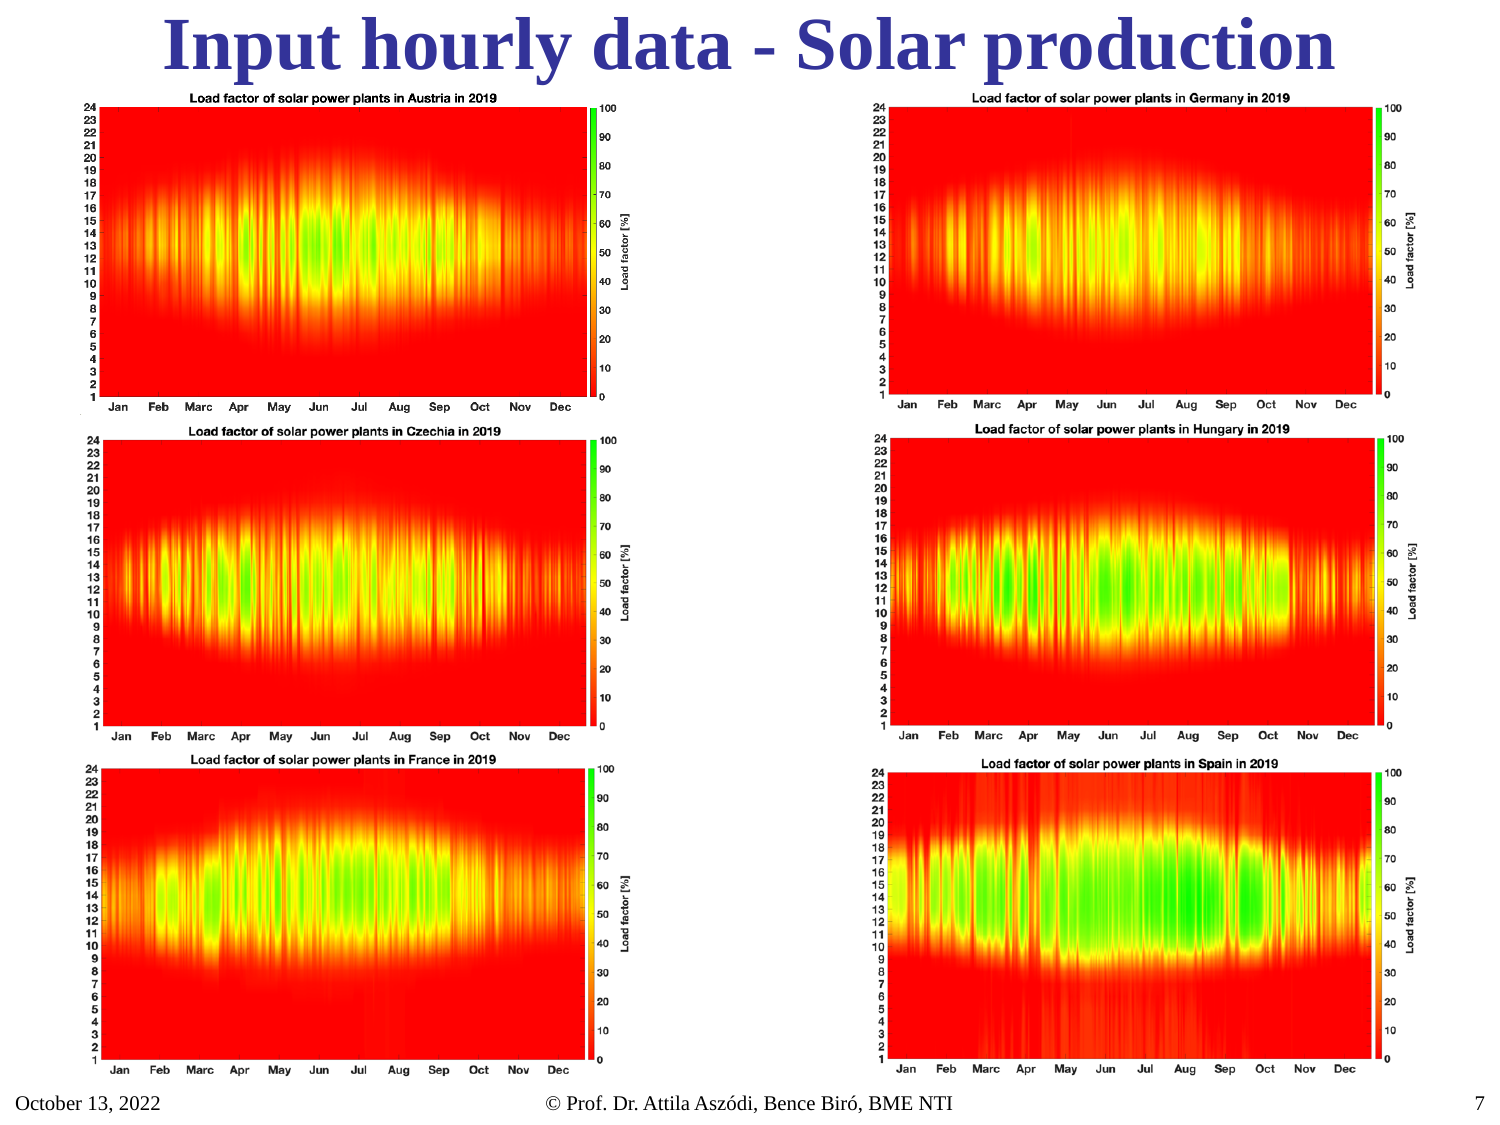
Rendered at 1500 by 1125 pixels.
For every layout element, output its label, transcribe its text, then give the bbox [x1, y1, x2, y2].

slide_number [0, 1082, 479, 1125]
picture [80, 89, 633, 415]
picture [80, 751, 633, 1077]
picture [80, 420, 633, 746]
title Input hourly data - Solar production [0, 0, 1500, 79]
picture [867, 89, 1420, 415]
picture [868, 420, 1420, 746]
footer © Prof. Dr. Attila Aszódi, Bence Biró, BME NTI [512, 1082, 987, 1125]
picture [867, 753, 1420, 1079]
slide_number 7 [1074, 1082, 1500, 1125]
